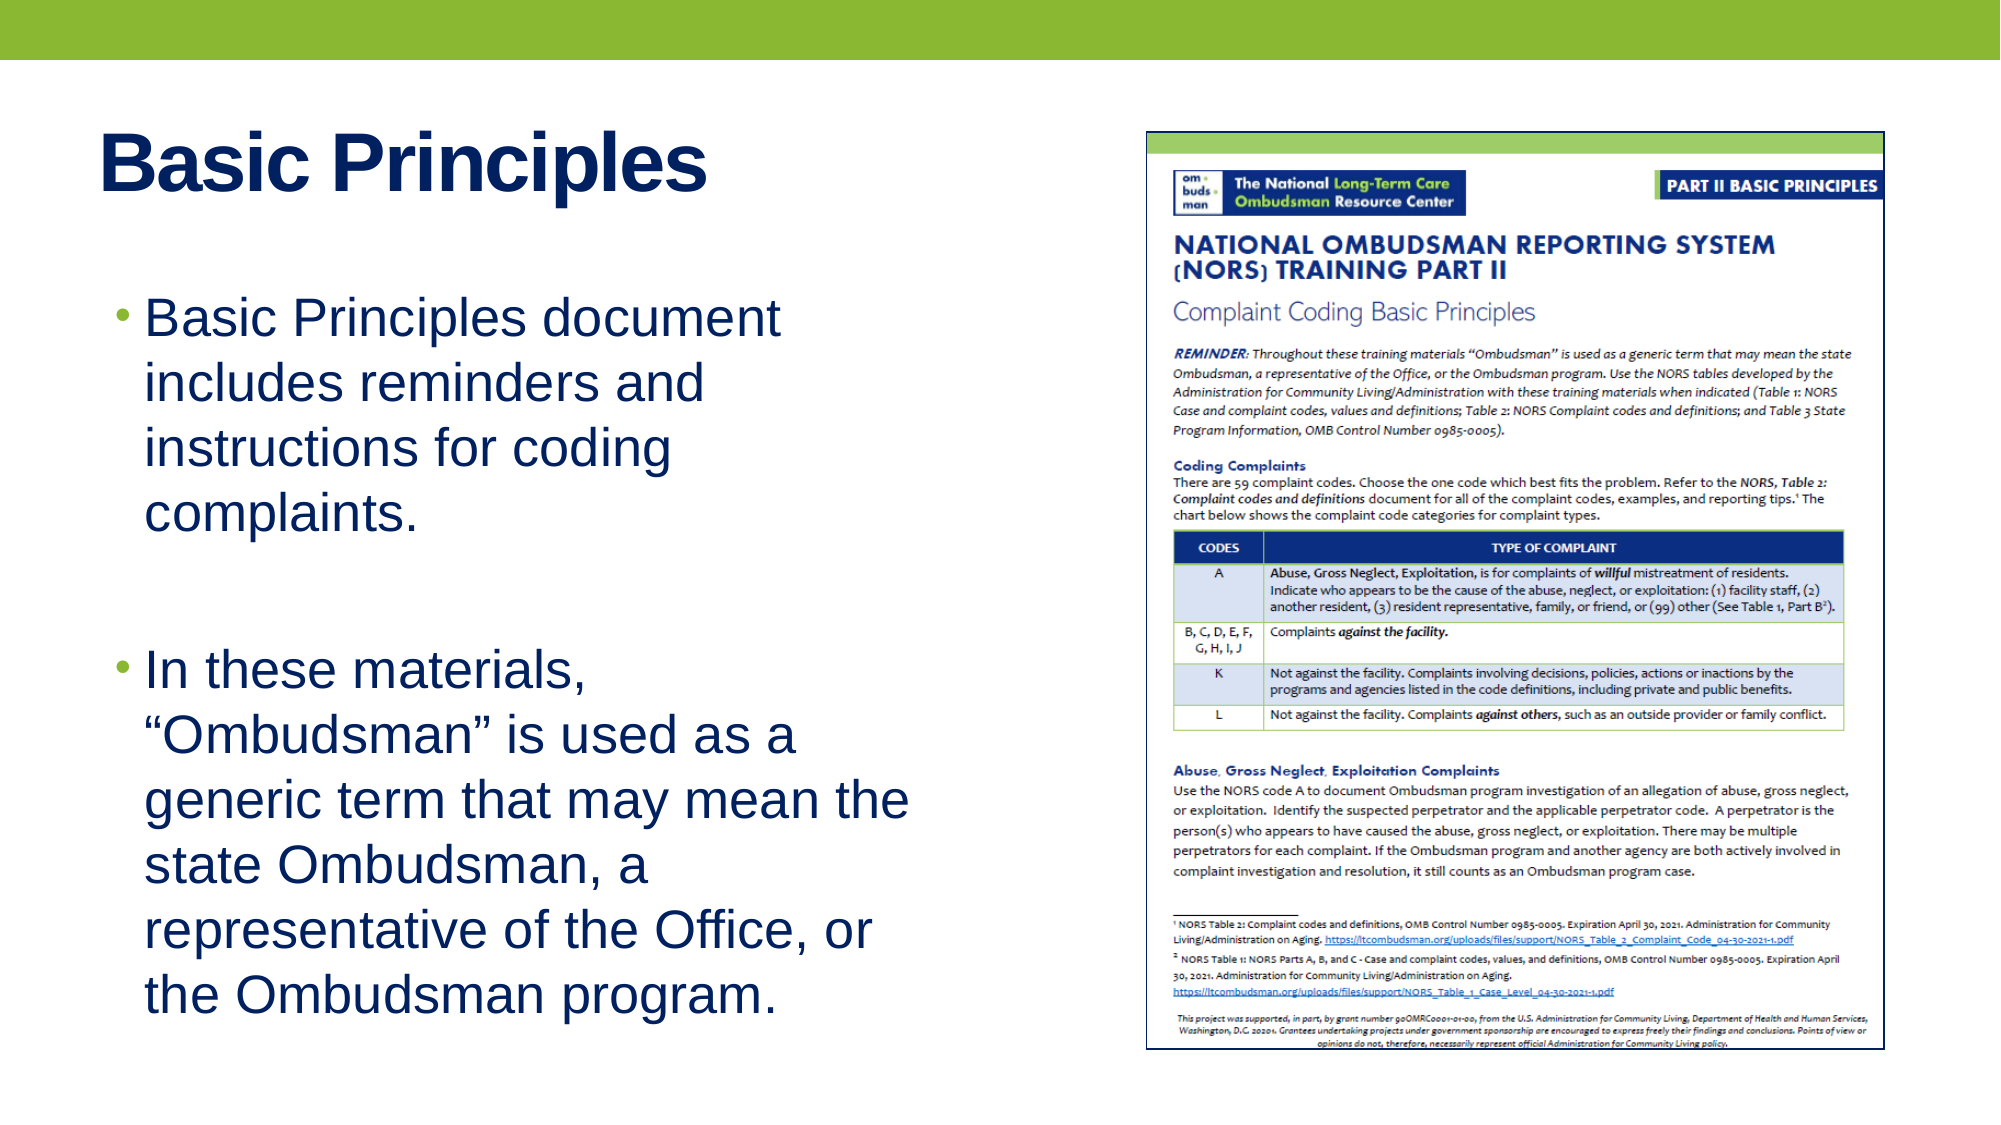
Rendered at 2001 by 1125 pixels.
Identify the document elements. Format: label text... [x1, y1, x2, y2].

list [1146, 132, 1884, 1049]
list Basic Principles document includes reminders and instructions for coding complaints. In these materials, “Ombudsman” is used as a generic term that may mean the state Ombudsman, a representative of the Office, or the Ombudsman program. [99, 274, 955, 1049]
title Basic Principles [83, 76, 1884, 239]
